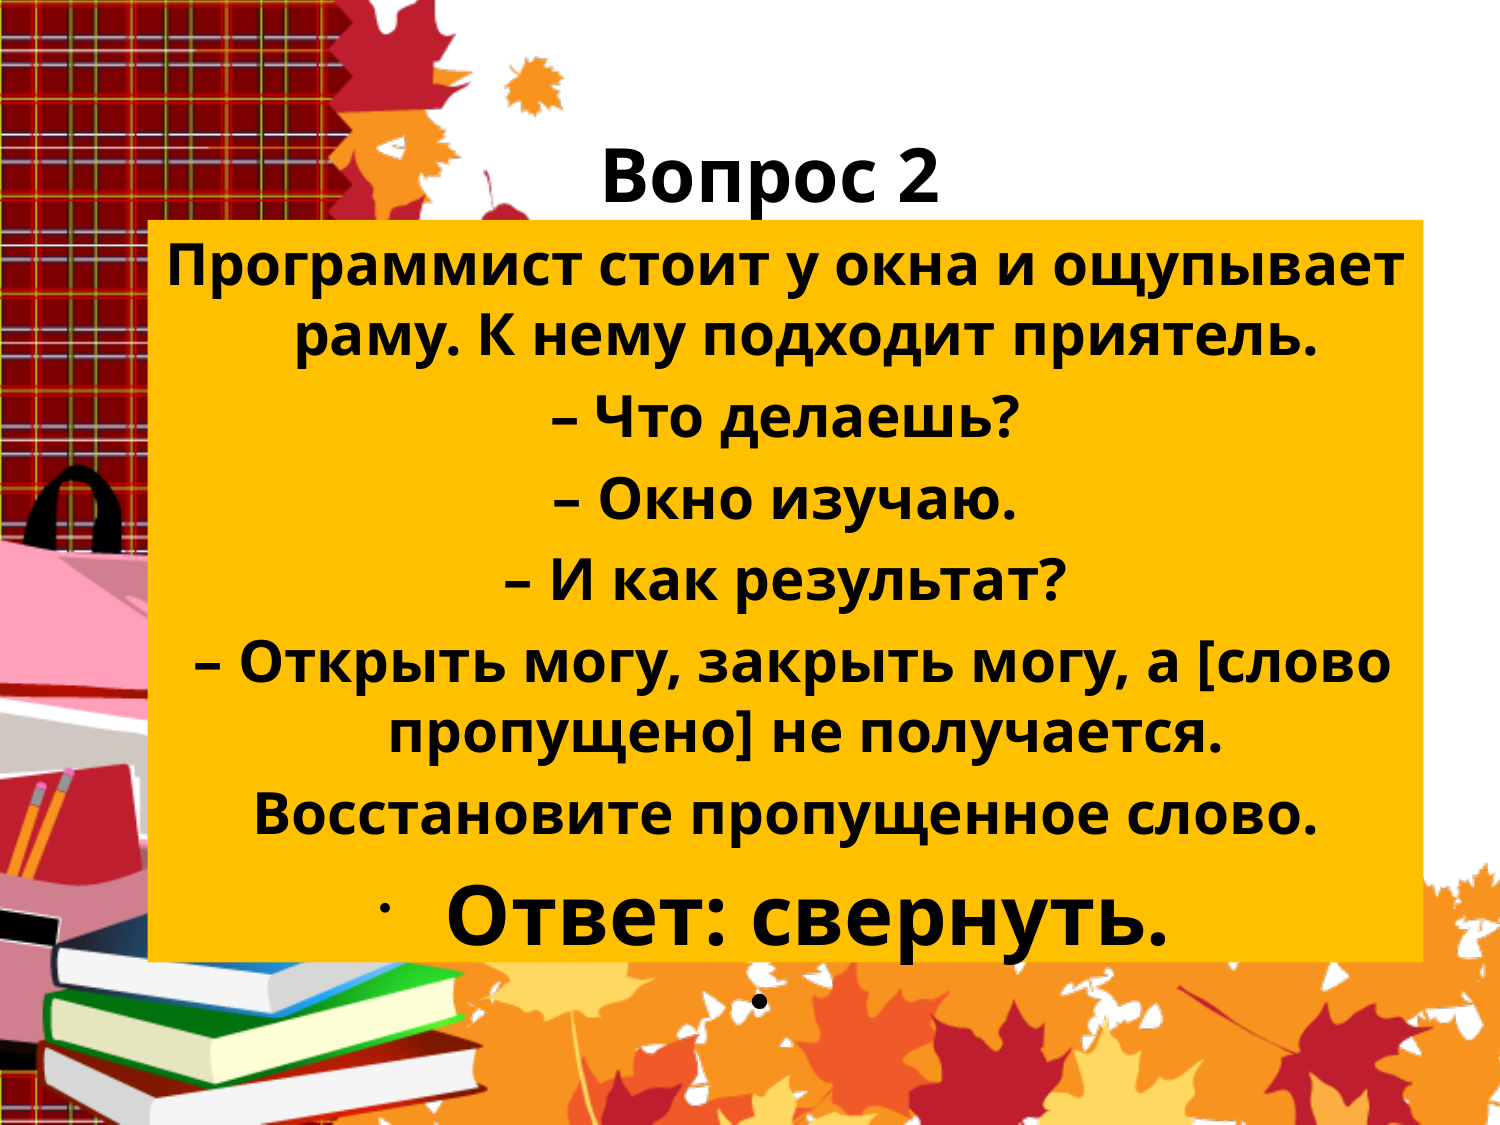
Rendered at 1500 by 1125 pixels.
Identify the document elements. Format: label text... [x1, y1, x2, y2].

title Вопрос 2 [584, 112, 1373, 219]
picture [0, 0, 1500, 1125]
list Программист стоит у окна и ощупывает раму. К нему подходит приятель. – Что делаешь? – Окно изучаю. – И как результат? – Открыть могу, закрыть могу, а [слово пропущено] не получается. Восстановите пропущенное слово. Ответ: свернуть. [147, 219, 1424, 963]
